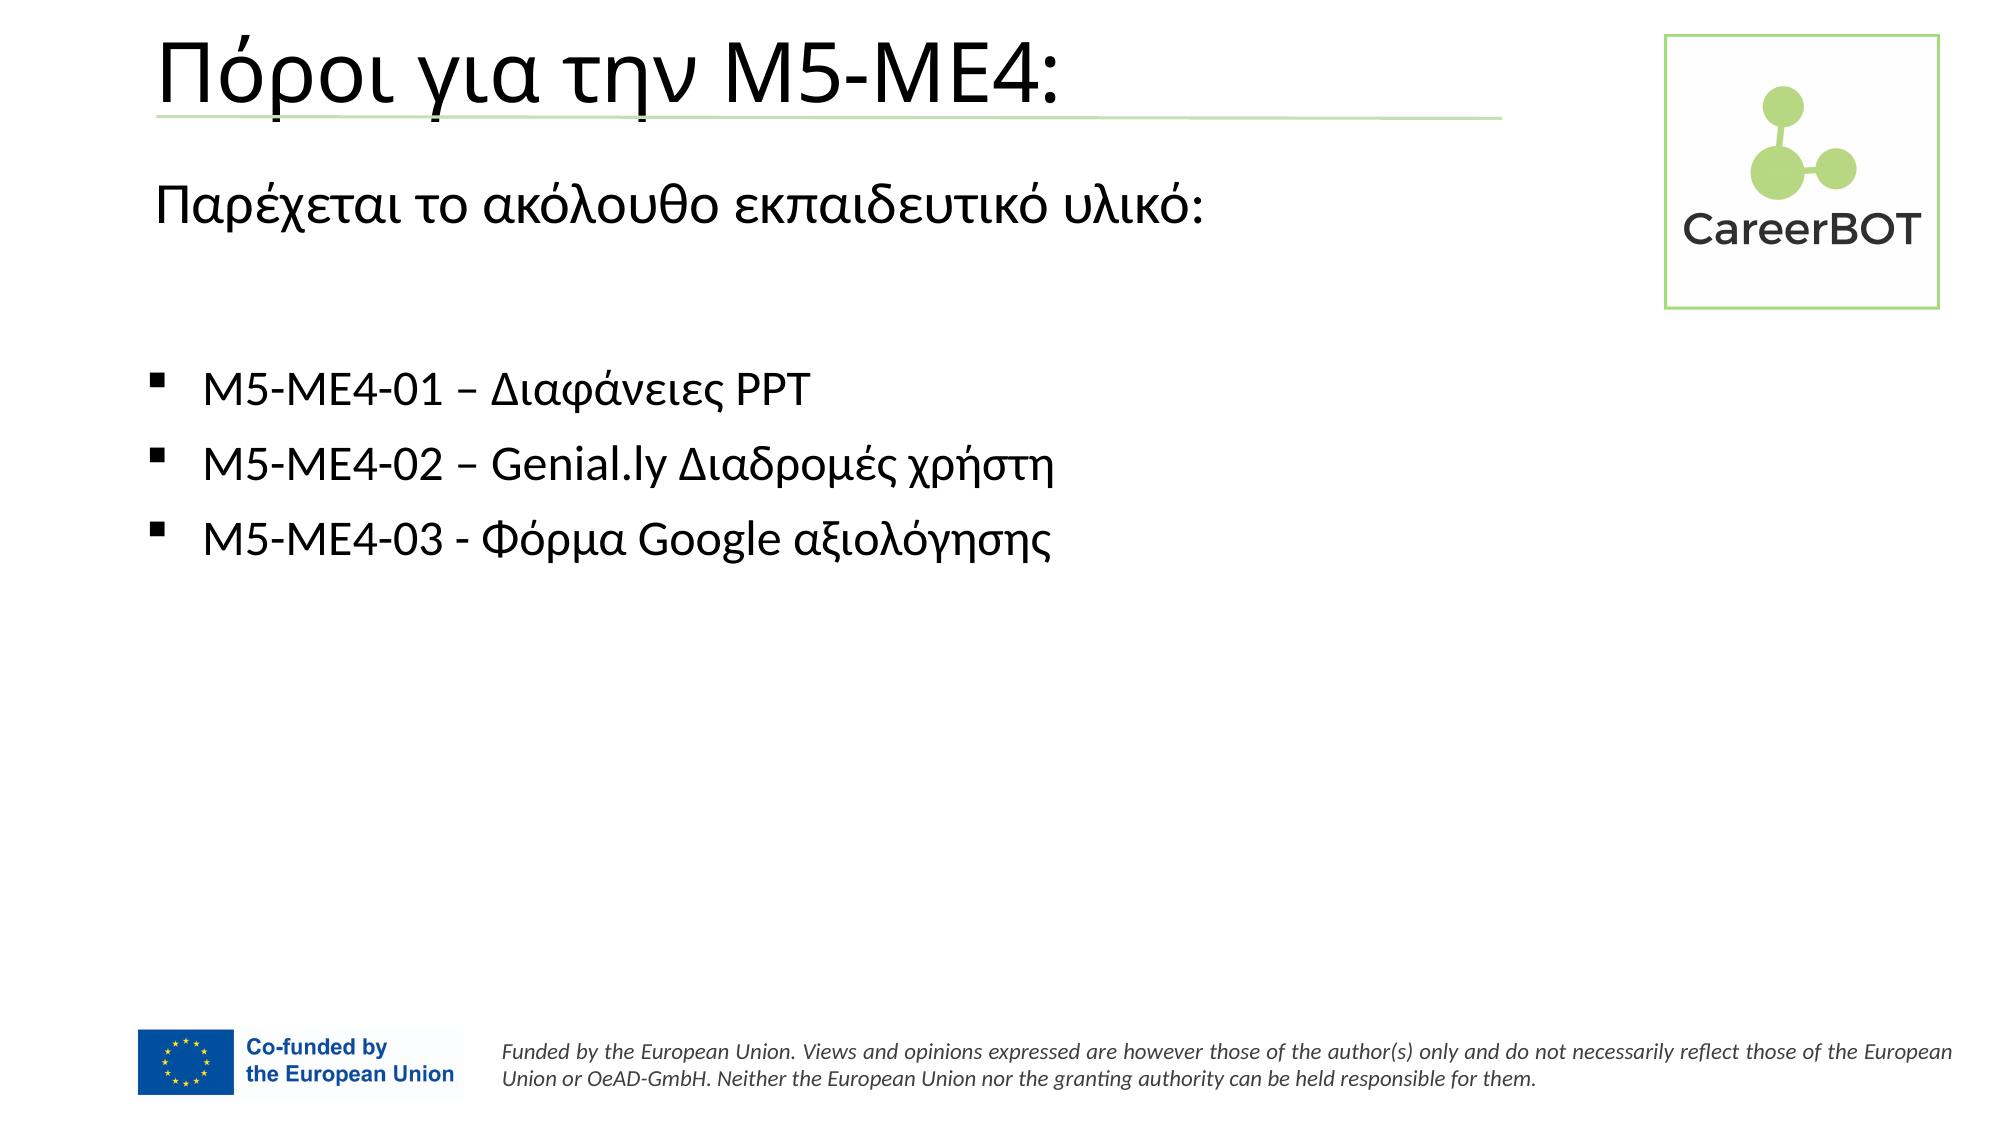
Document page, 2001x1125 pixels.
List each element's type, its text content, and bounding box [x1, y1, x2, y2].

picture [1664, 34, 1940, 310]
title Πόροι για την M5-ΜΕ4: [140, 27, 1605, 129]
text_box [130, 1025, 1970, 1100]
text_box M5-ΜΕ4-01 – Διαφάνειες PPT M5-ΜΕ4-02 – Genial.ly Διαδρομές χρήστη M5-ΜΕ4-03 - Φόρμα Google αξιολόγησης [130, 354, 1595, 1009]
subtitle Παρέχεται το ακόλουθο εκπαιδευτικό υλικό: [140, 166, 1605, 256]
